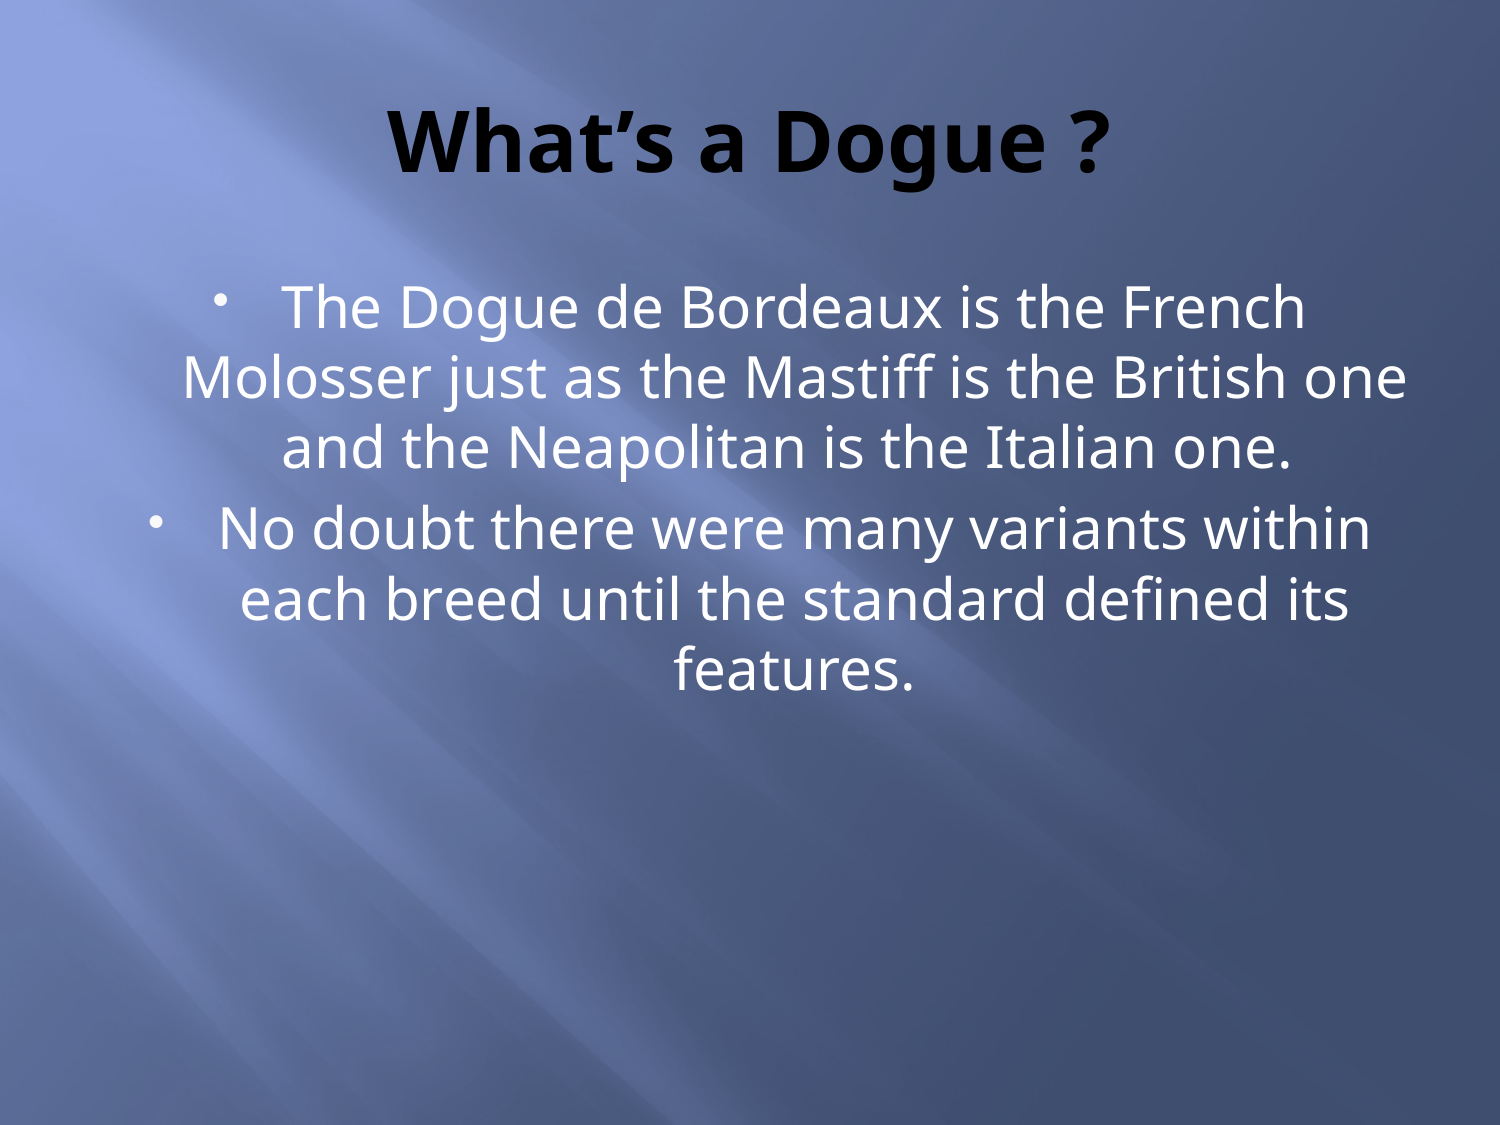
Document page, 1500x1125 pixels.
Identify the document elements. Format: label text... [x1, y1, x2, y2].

list The Dogue de Bordeaux is the French Molosser just as the Mastiff is the British one and the Neapolitan is the Italian one. No doubt there were many variants within each breed until the standard defined its features. [74, 262, 1426, 1036]
title What’s a Dogue ? [75, 45, 1425, 233]
